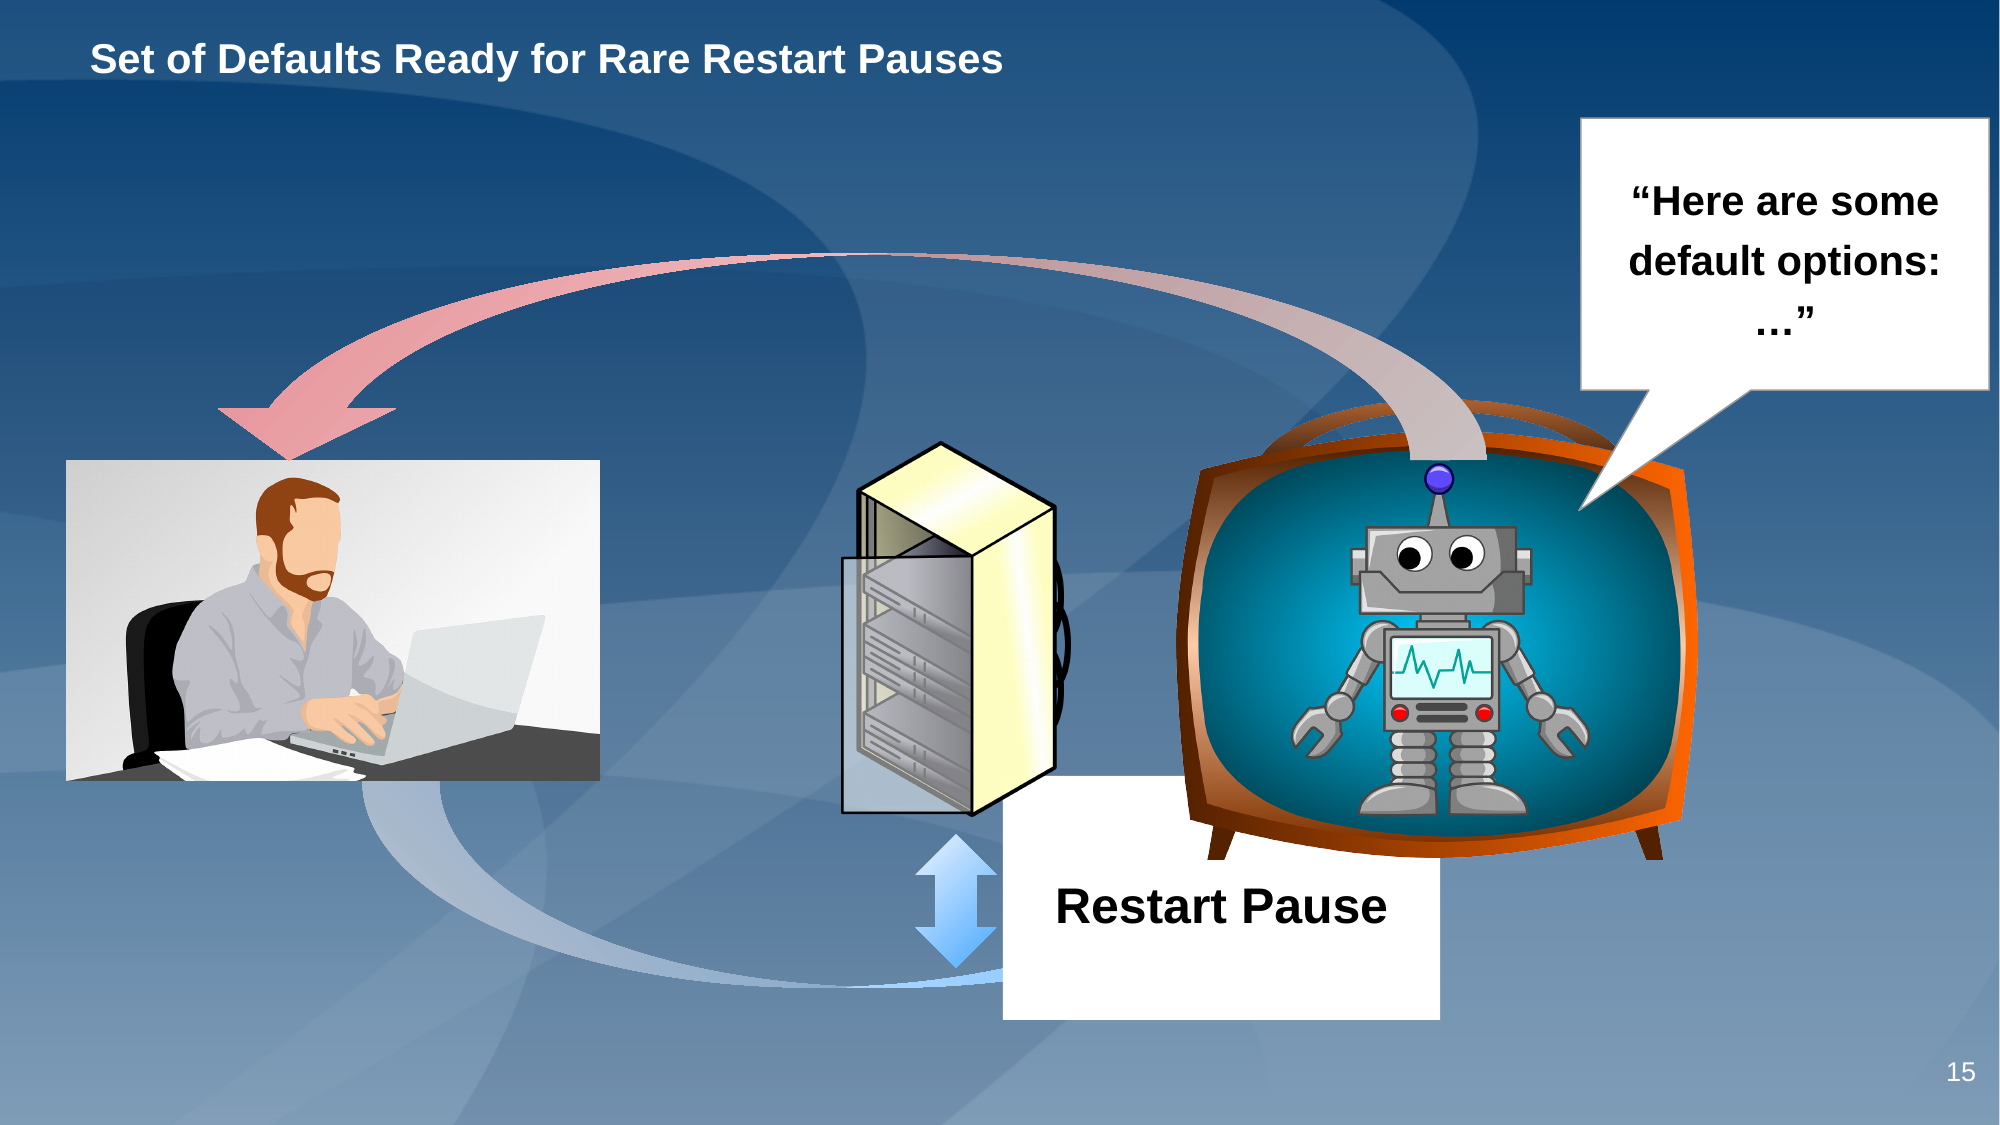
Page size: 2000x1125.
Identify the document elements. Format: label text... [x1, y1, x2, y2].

text_box “Here are some default options: …” [1580, 118, 1990, 425]
slide_number ‹#› [1871, 1038, 1992, 1125]
text_box [218, 253, 1459, 458]
text_box [915, 834, 997, 968]
picture [0, 0, 2000, 1125]
title Set of Defaults Ready for Rare Restart Pauses [74, 14, 1950, 135]
text_box Store [996, 865, 1002, 931]
text_box [362, 790, 1002, 988]
text_box Restart Pause [1002, 775, 1441, 1020]
